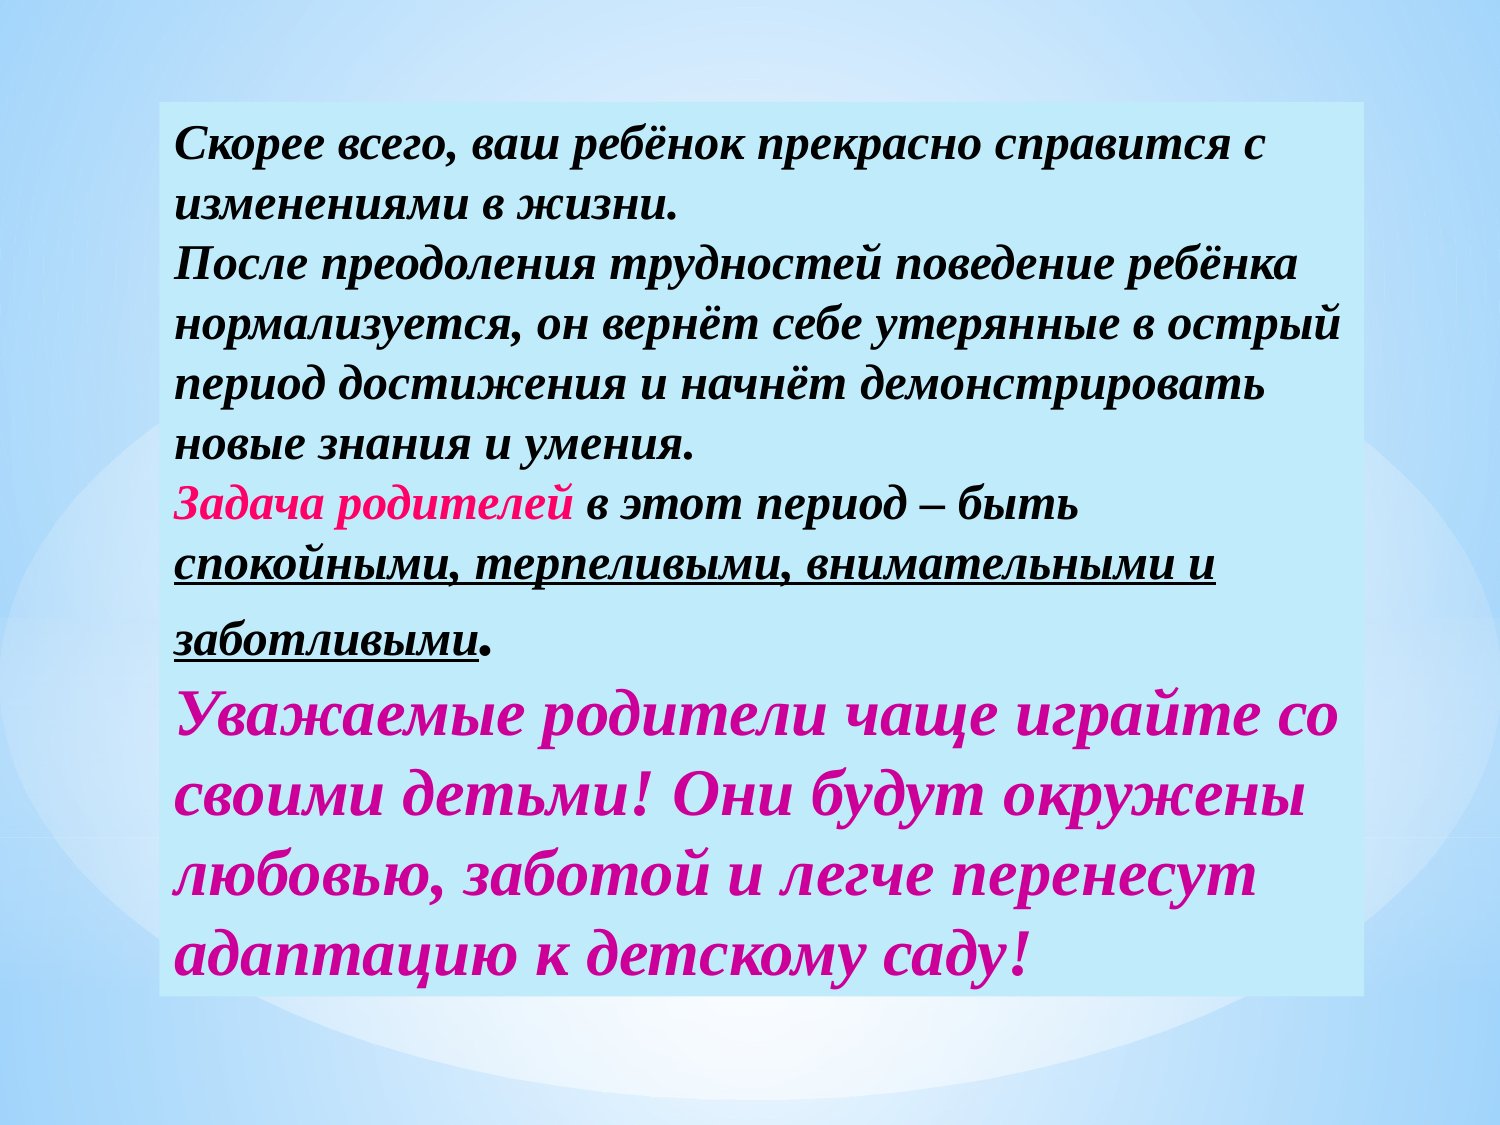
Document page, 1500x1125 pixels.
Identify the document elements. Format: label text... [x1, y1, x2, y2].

text_box Скорее всего, ваш ребёнок прекрасно справится с изменениями в жизни. После преодоления трудностей поведение ребёнка нормализуется, он вернёт себе утерянные в острый период достижения и начнёт демонстрировать новые знания и умения. Задача родителей в этот период – быть спокойными, терпеливыми, внимательными и заботливыми. Уважаемые родители чаще играйте со своими детьми! Они будут окружены любовью, заботой и легче перенесут адаптацию к детскому саду! [159, 101, 1365, 997]
